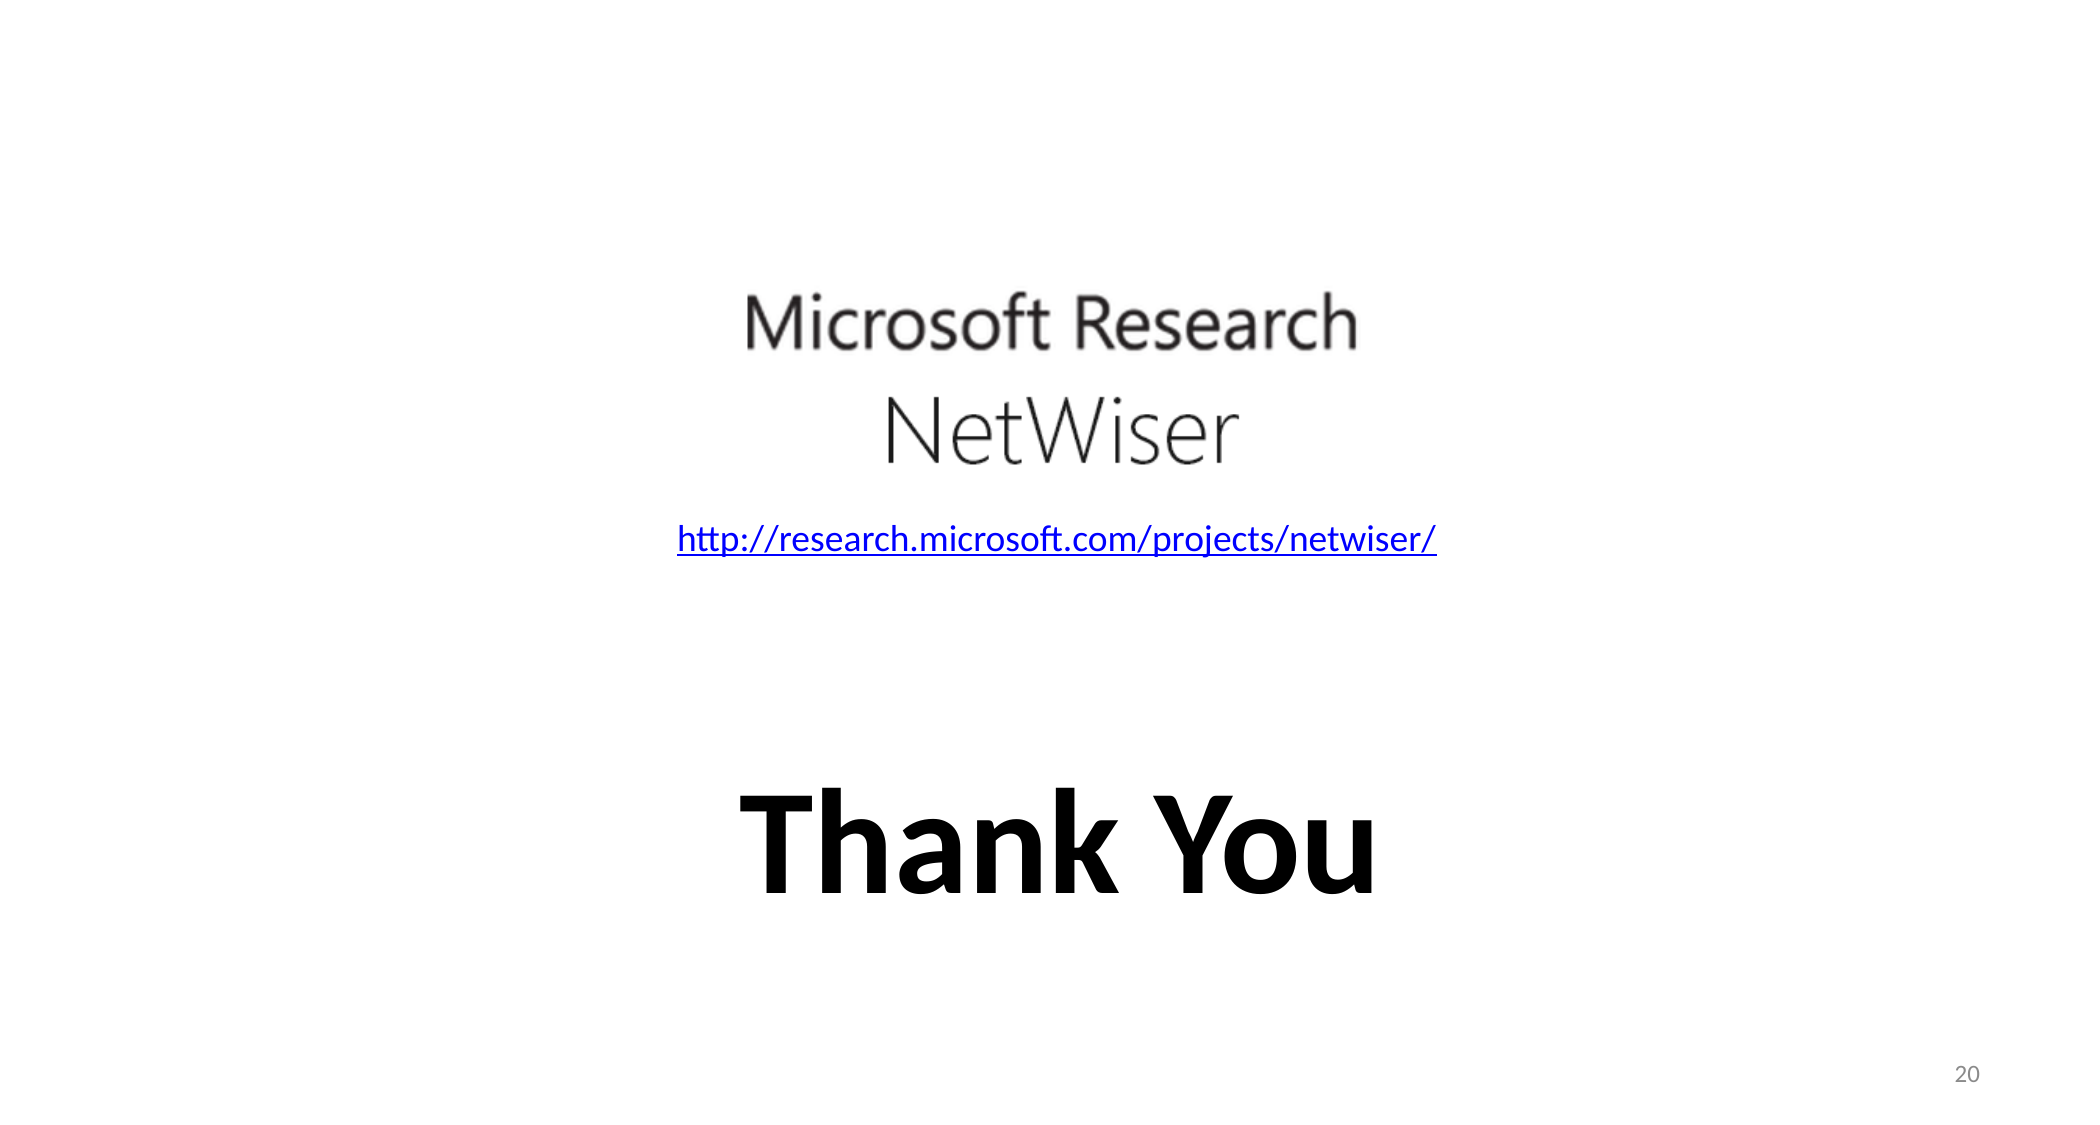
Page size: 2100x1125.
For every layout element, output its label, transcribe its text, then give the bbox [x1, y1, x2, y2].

text_box http://research.microsoft.com/projects/netwiser/ [388, 506, 1726, 567]
slide_number 20 [1505, 1042, 1995, 1103]
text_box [714, 227, 1863, 507]
title Thank You [73, 739, 2049, 928]
